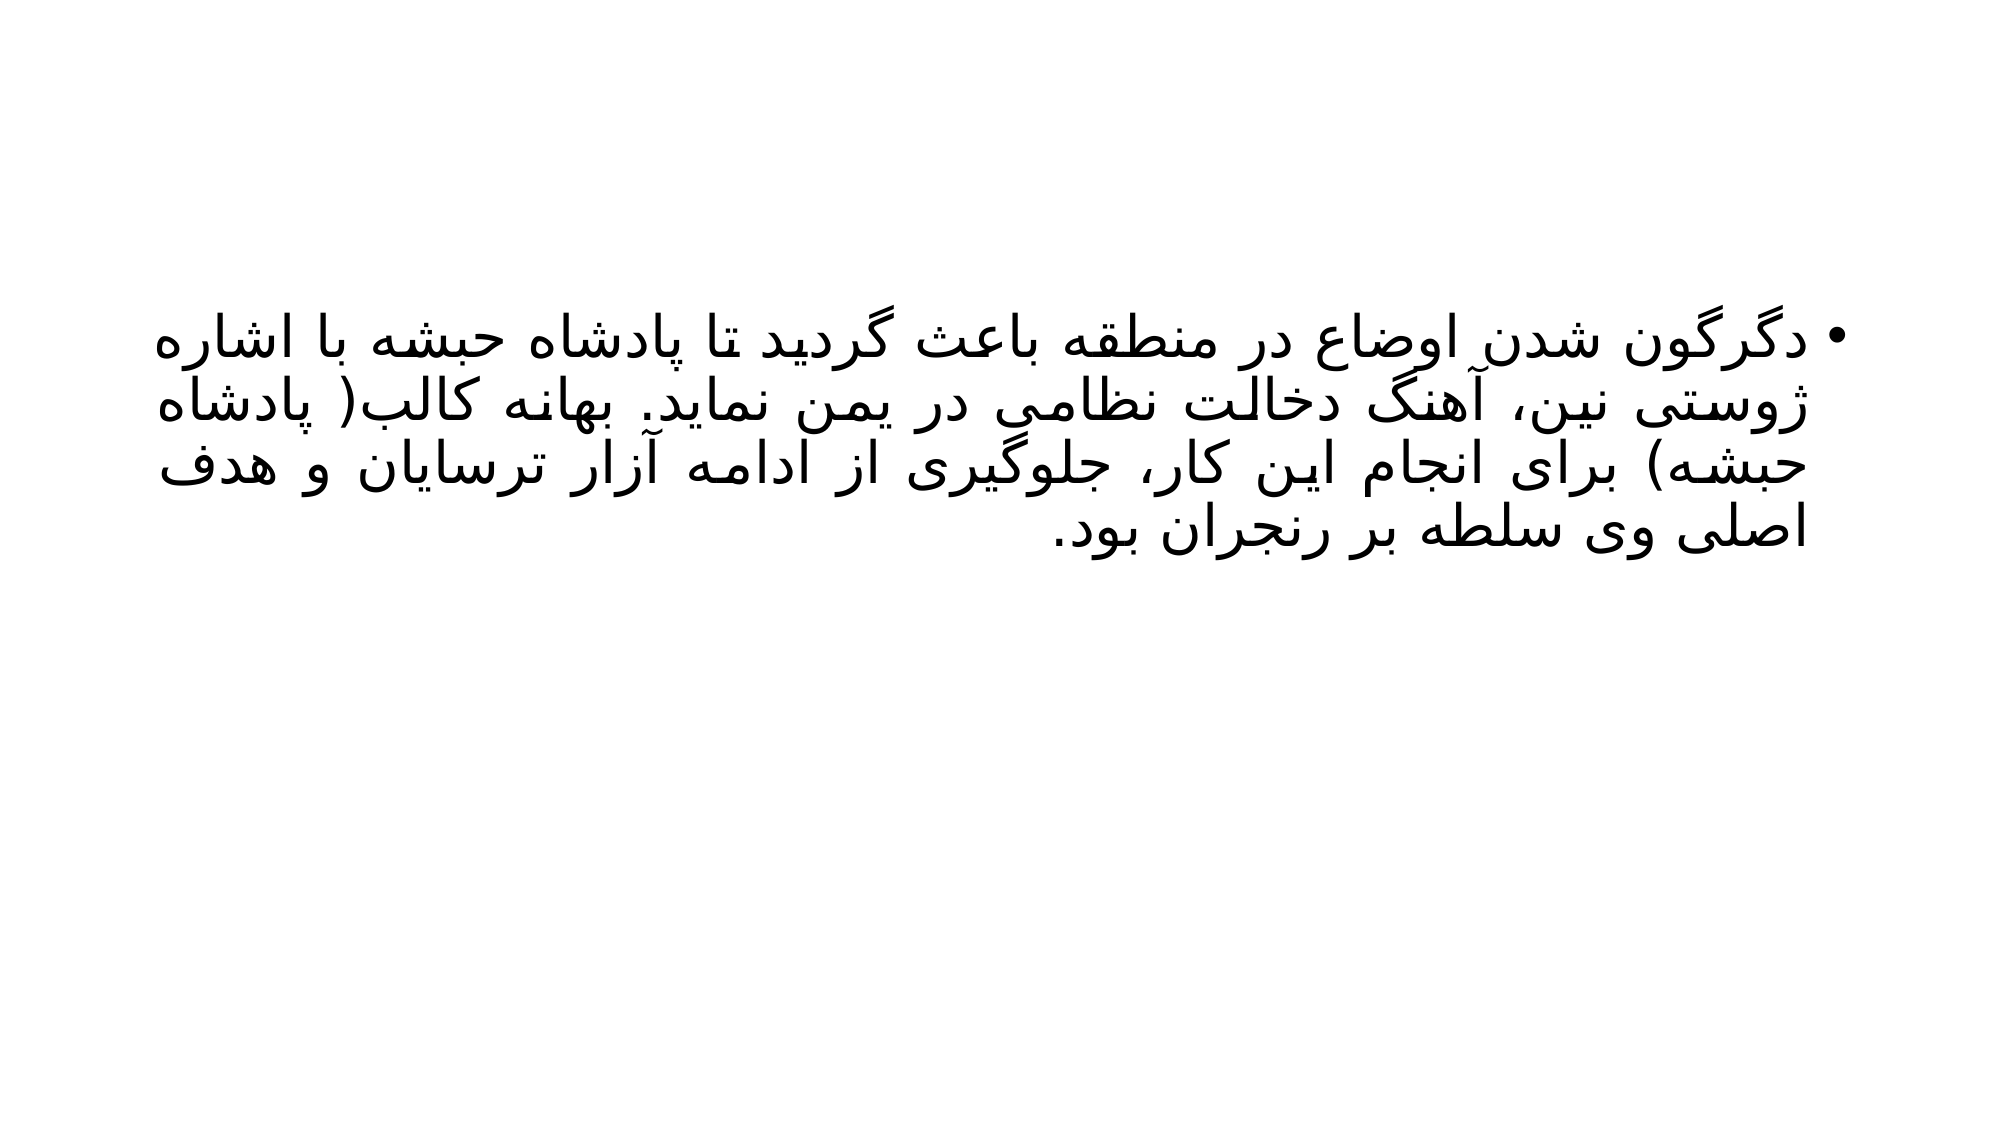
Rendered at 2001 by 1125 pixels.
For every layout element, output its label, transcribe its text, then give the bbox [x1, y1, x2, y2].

list دگرگون شدن اوضاع در منطقه باعث گردید تا پادشاه حبشه با اشاره ژوستی نین، آهنگ دخالت نظامی در یمن نماید. بهانه کالب( پادشاه حبشه) برای انجام این کار، جلوگیری از ادامه آزار ترسایان و هدف اصلی وی سلطه بر رنجران بود. [137, 299, 1863, 1014]
